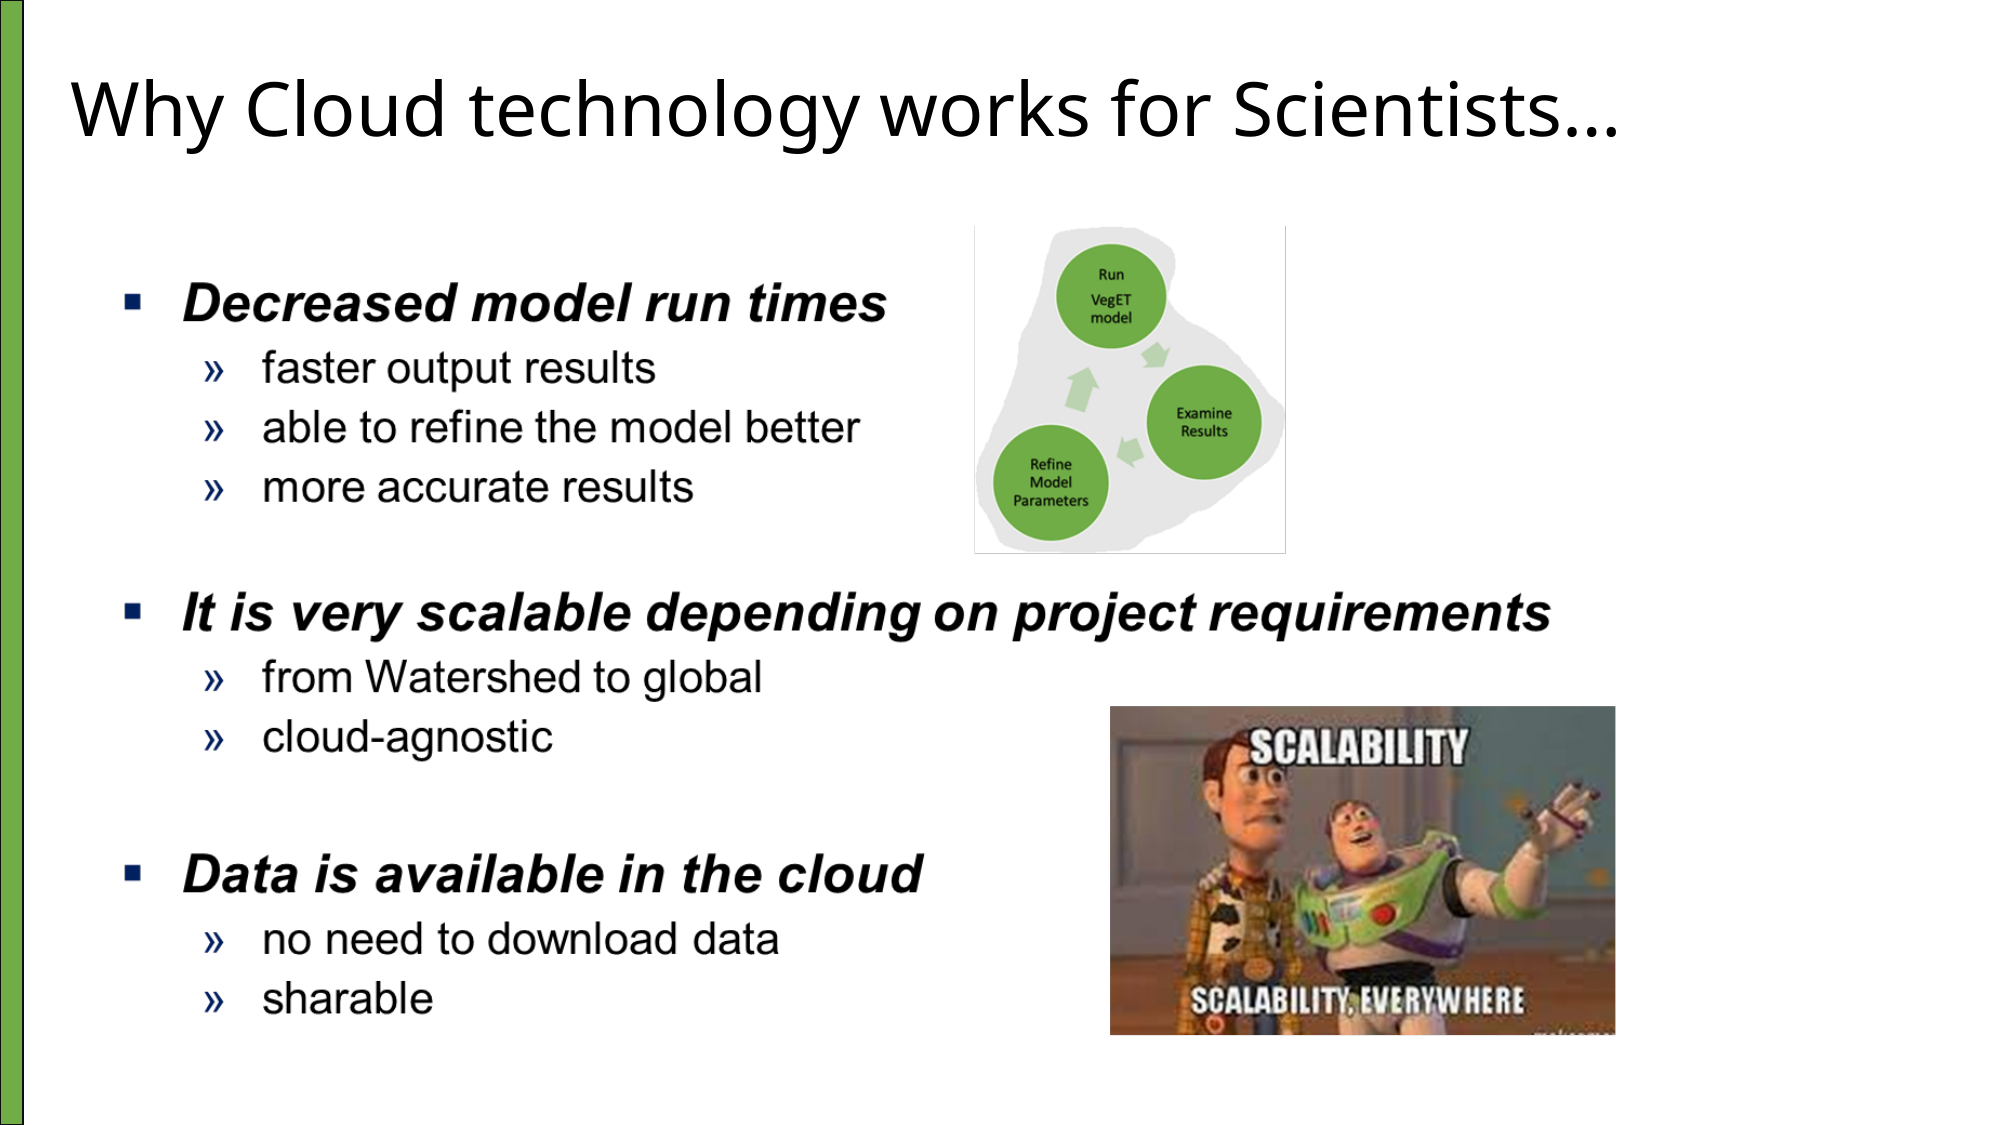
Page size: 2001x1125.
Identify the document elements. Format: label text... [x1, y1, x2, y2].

title Why Cloud technology works for Scientists… [55, 56, 1863, 167]
text_box [0, 0, 24, 1125]
picture [89, 226, 1664, 1100]
